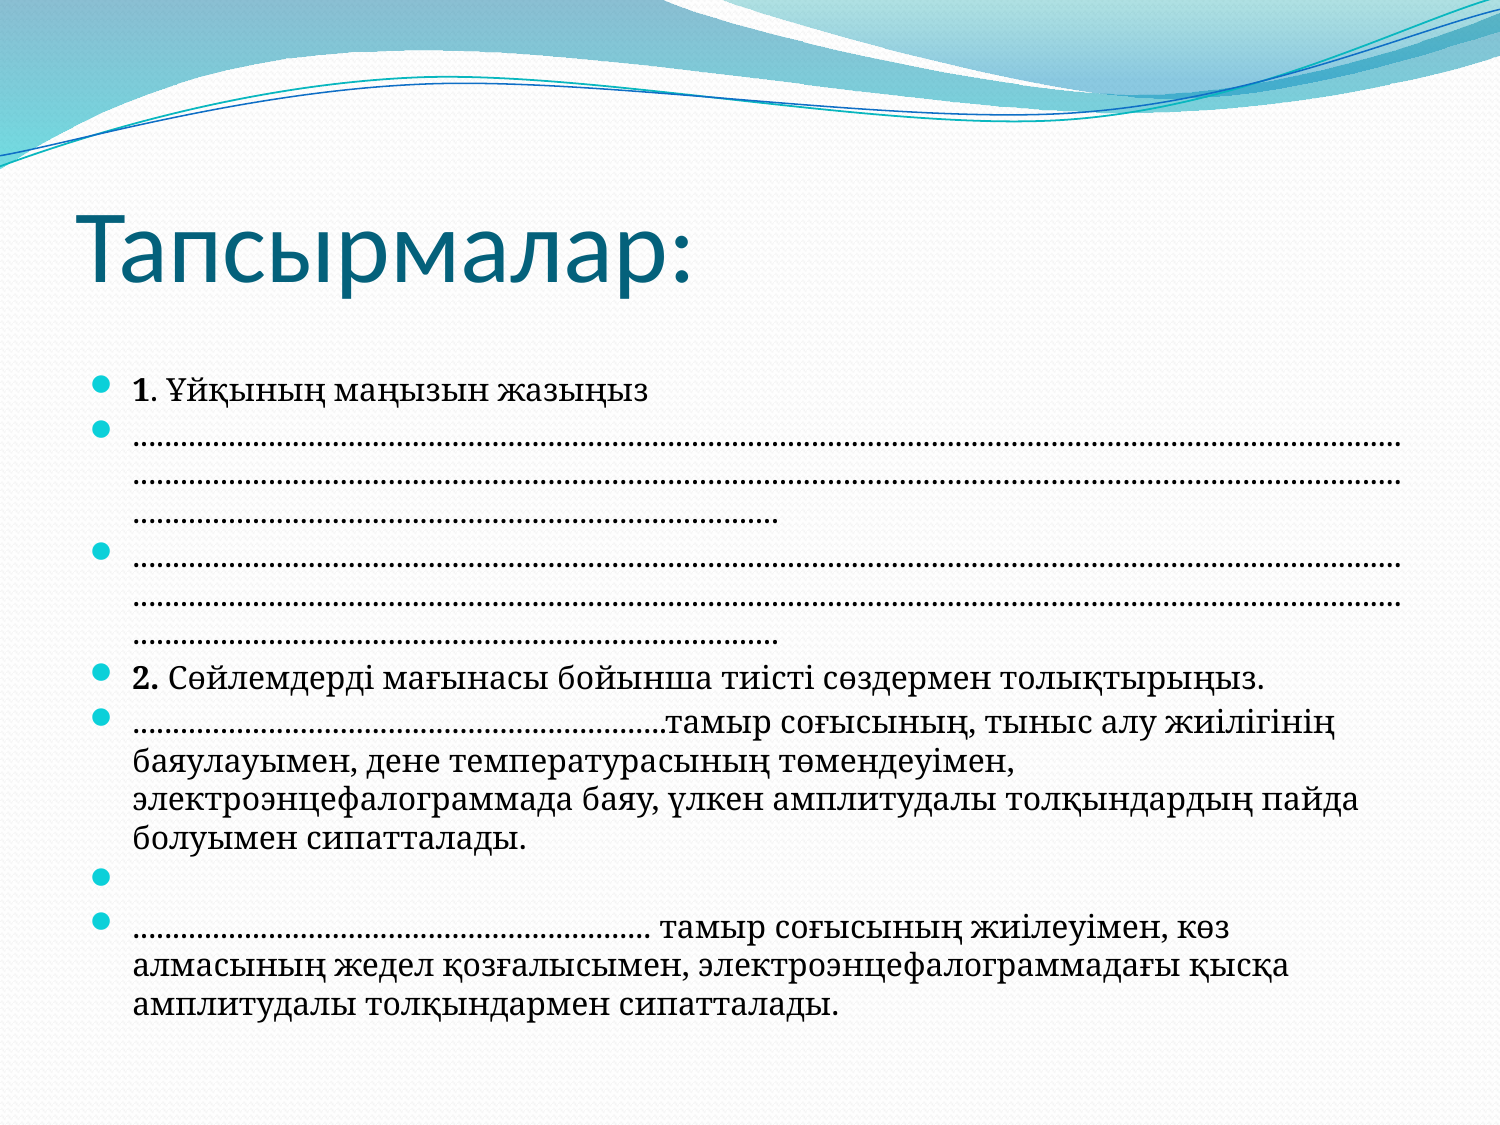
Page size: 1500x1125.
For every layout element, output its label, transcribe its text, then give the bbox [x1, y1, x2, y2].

title Тапсырмалар: [75, 115, 1425, 303]
list 1. Ұйқының маңызын жазыңыз ............................................................................................................................................................................................................................................................................................................................................................................................................... ............................................................................................................................................................................................................................................................................................................................................................................................................... 2. Сөйлемдерді мағынасы бойынша тиісті сөздермен толықтырыңыз. ...................................................................тамыр соғысының, тыныс алу жиілігінің баяулауымен, дене температурасының төмендеуімен, электроэнцефалограммада баяу, үлкен амплитудалы толқындардың пайда болуымен сипатталады. ................................................................. тамыр соғысының жиілеуімен, көз алмасының жедел қозғалысымен, электроэнцефалограммадағы қысқа амплитудалы толқындармен сипатталады. [75, 317, 1425, 1038]
